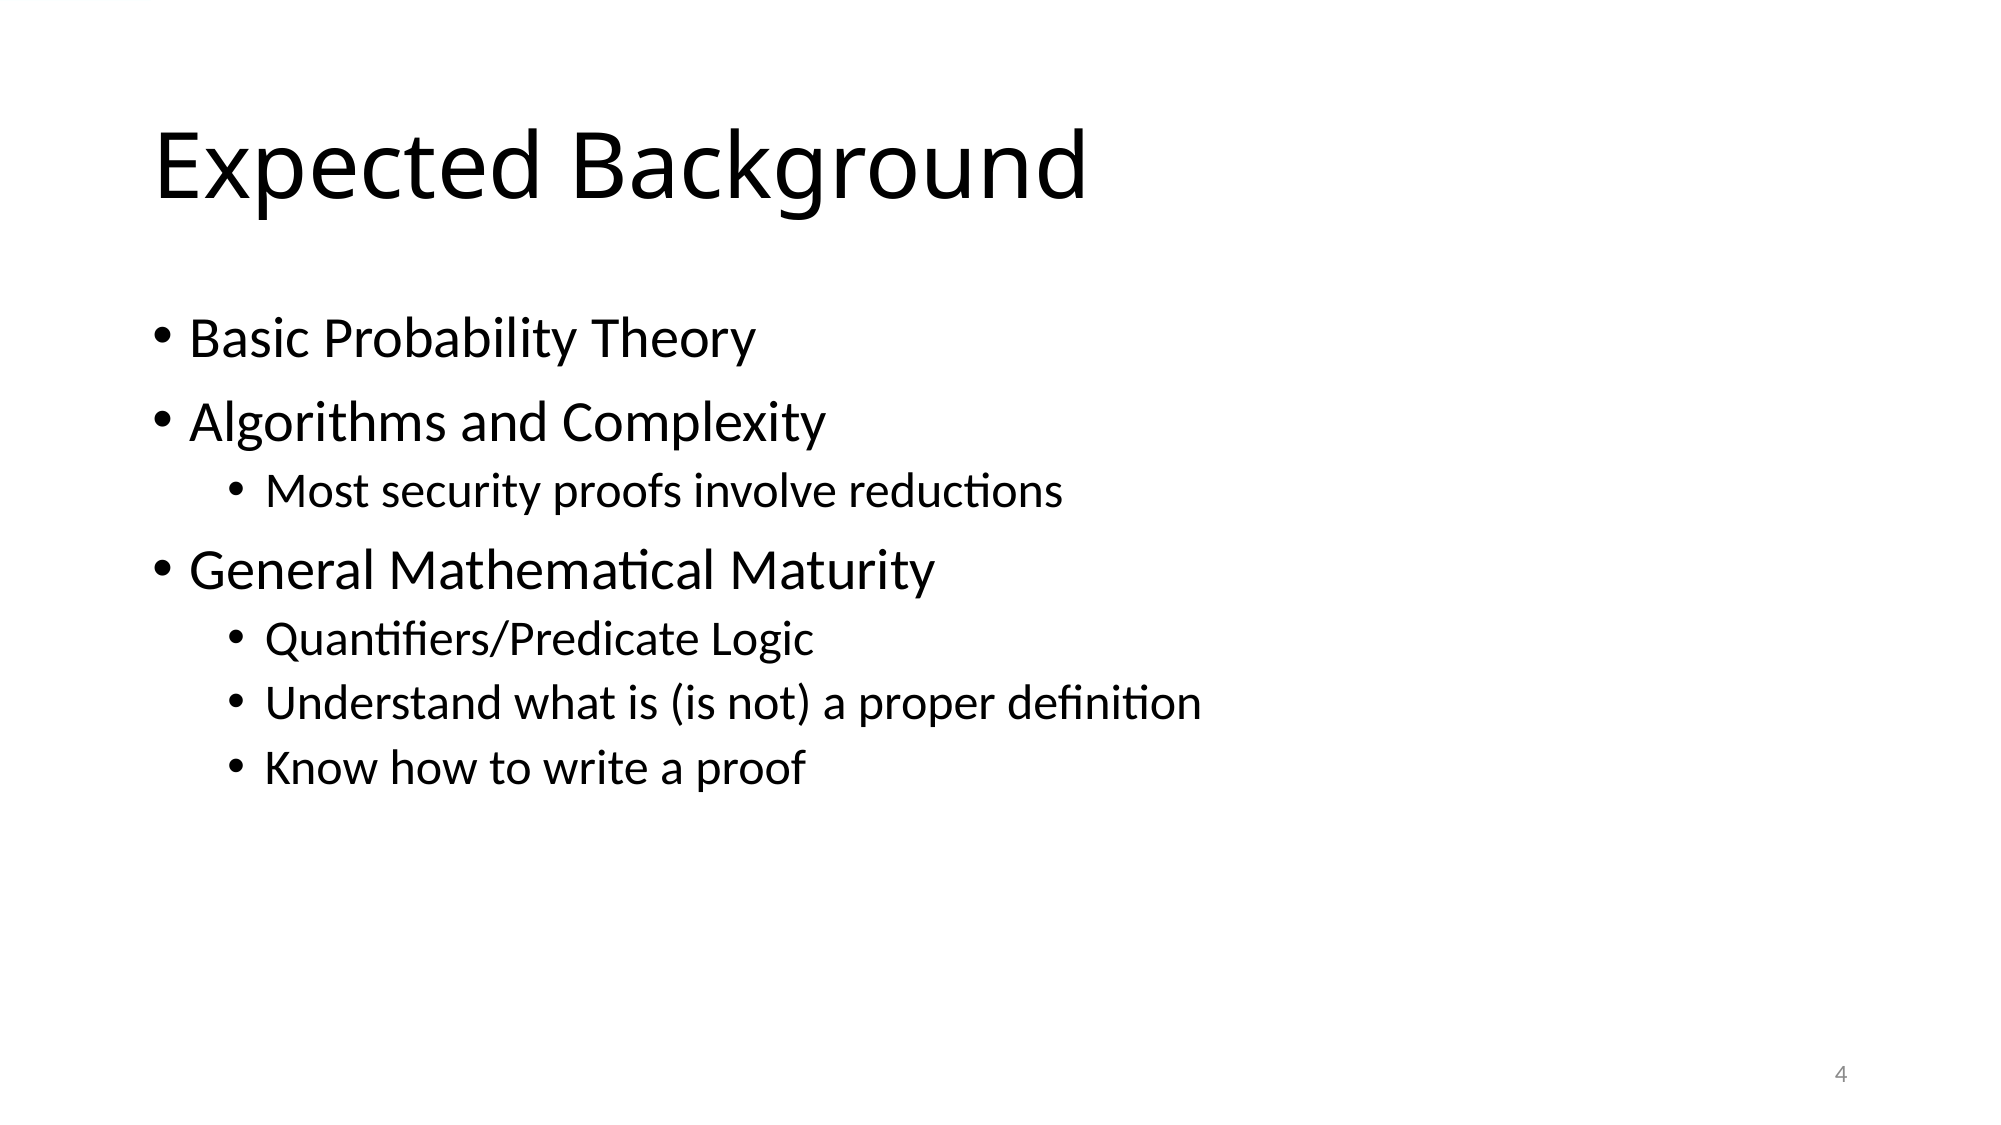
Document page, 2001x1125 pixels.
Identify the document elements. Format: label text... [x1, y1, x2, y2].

title Expected Background [137, 59, 1863, 278]
slide_number 4 [1412, 1042, 1863, 1103]
list Basic Probability Theory Algorithms and Complexity Most security proofs involve reductions General Mathematical Maturity Quantifiers/Predicate Logic Understand what is (is not) a proper definition Know how to write a proof [137, 299, 1863, 1014]
